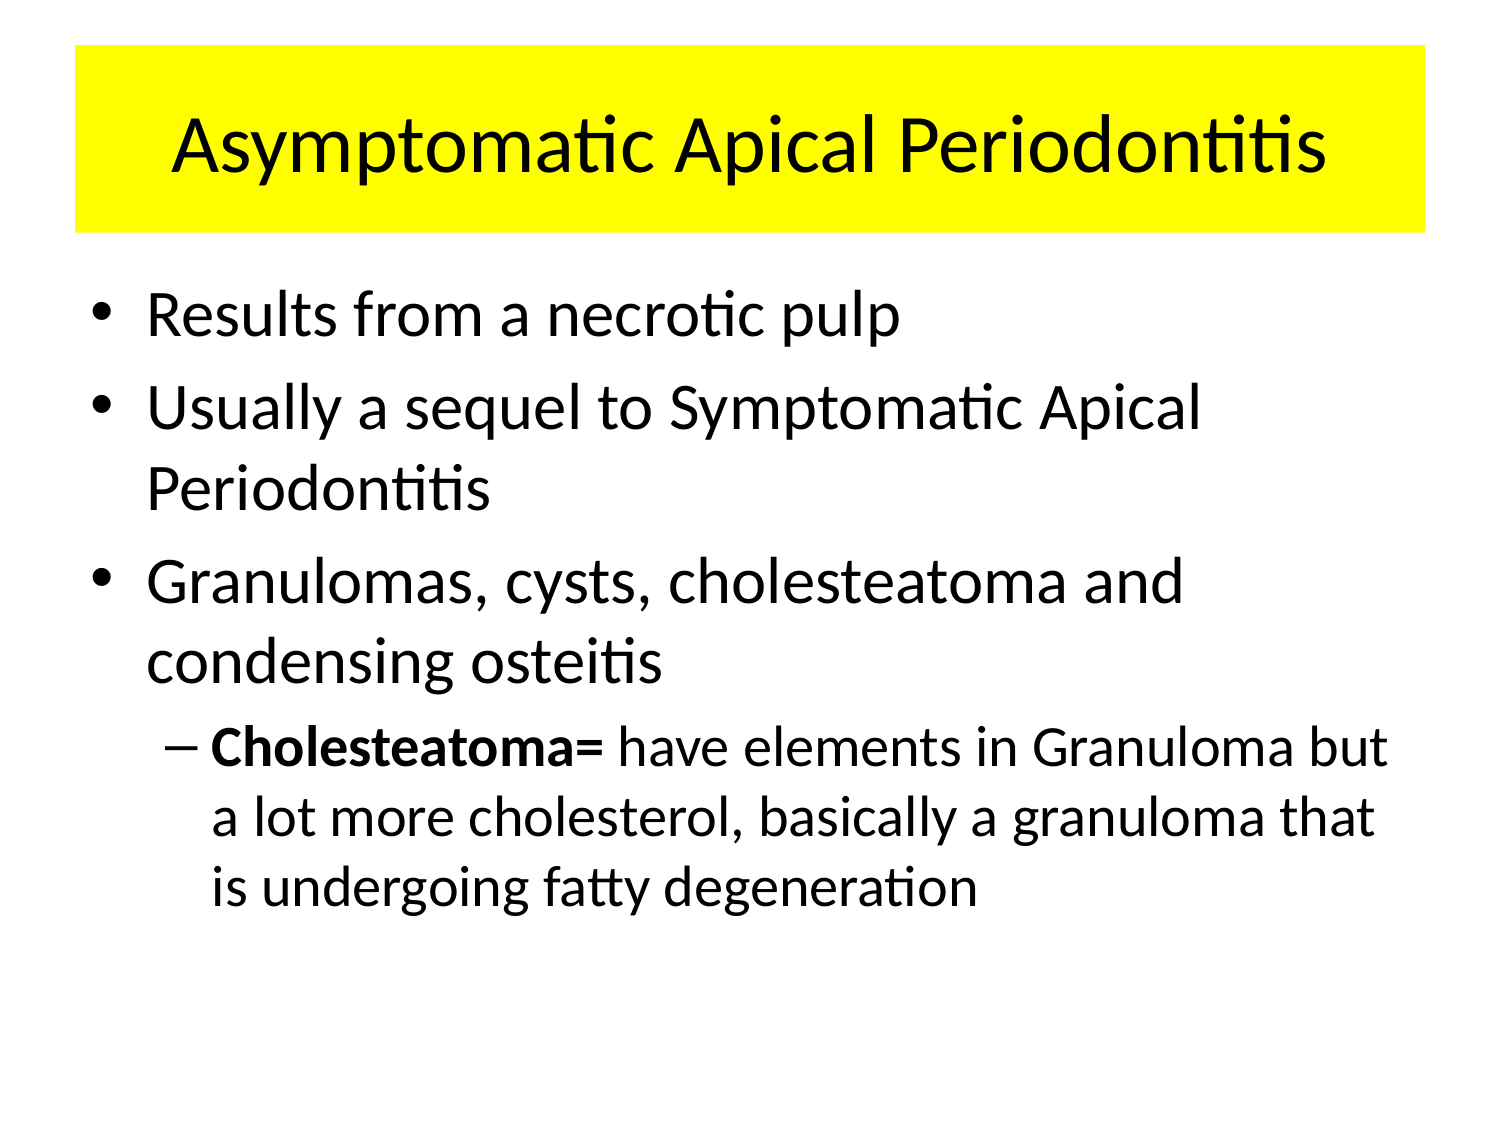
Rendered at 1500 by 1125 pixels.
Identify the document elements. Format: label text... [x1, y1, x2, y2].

title Asymptomatic Apical Periodontitis [75, 45, 1425, 233]
list Results from a necrotic pulp Usually a sequel to Symptomatic Apical Periodontitis Granulomas, cysts, cholesteatoma and condensing osteitis Cholesteatoma= have elements in Granuloma but a lot more cholesterol, basically a granuloma that is undergoing fatty degeneration [75, 262, 1425, 1005]
